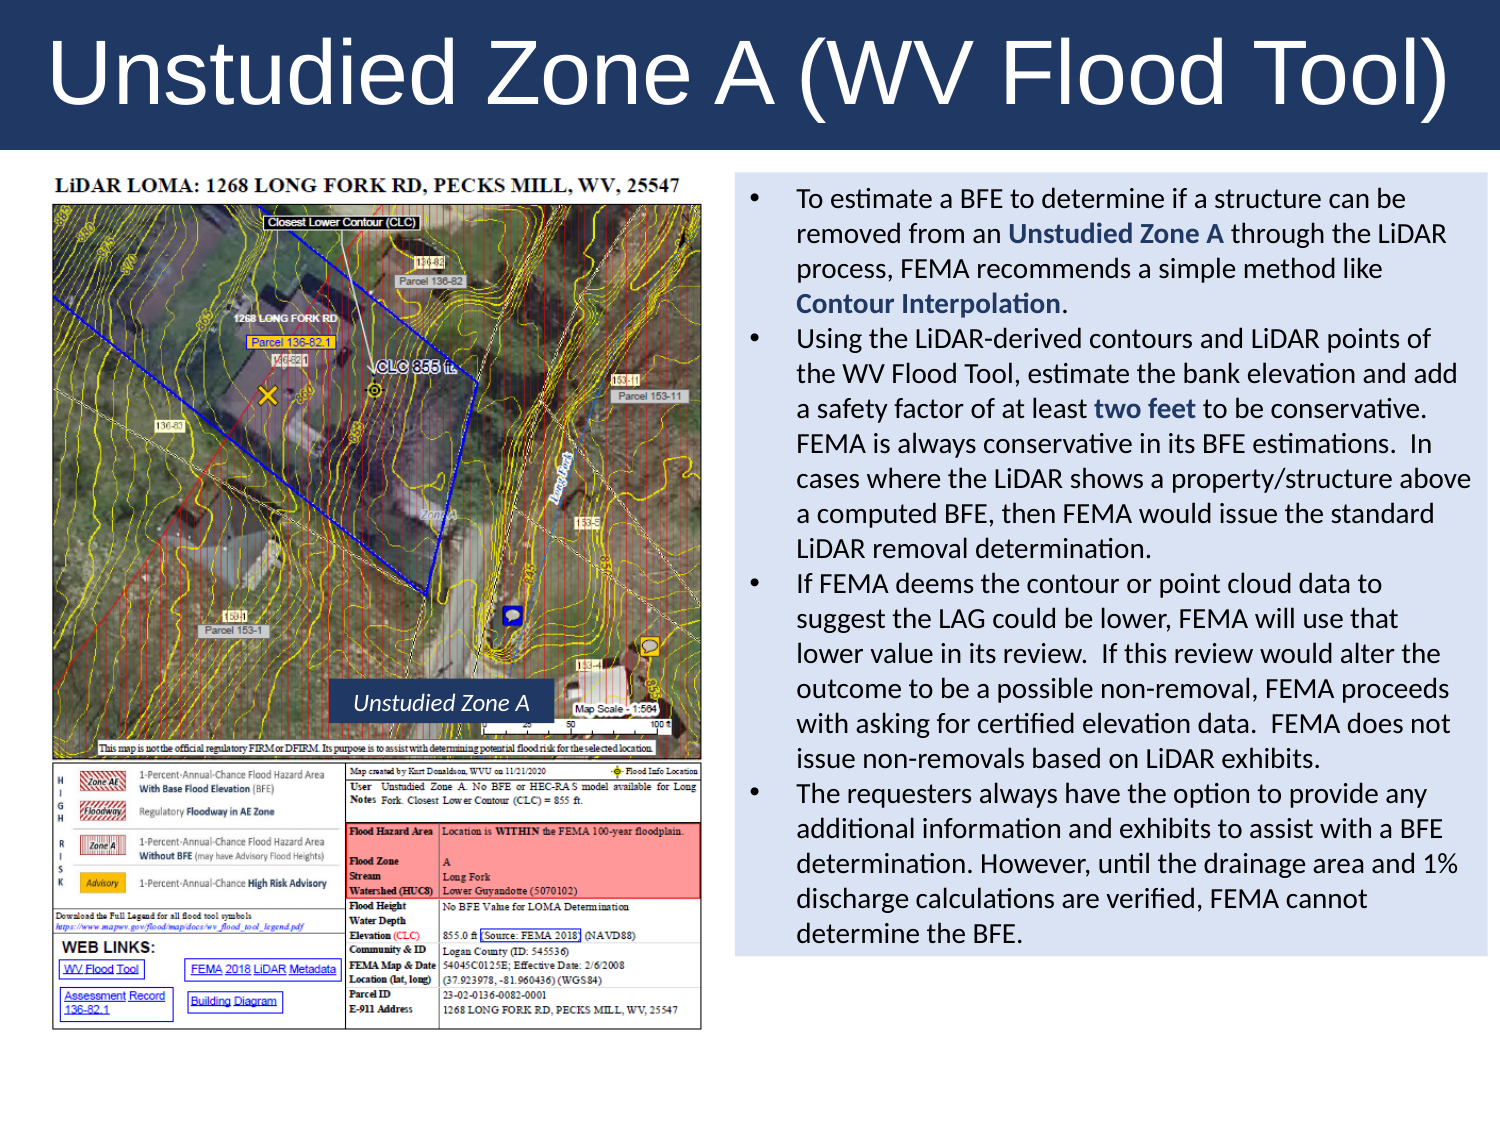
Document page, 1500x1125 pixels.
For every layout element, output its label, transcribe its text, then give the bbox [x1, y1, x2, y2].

text_box [40, 150, 1482, 284]
picture [46, 172, 710, 1037]
text_box To estimate a BFE to determine if a structure can be removed from an Unstudied Zone A through the LiDAR process, FEMA recommends a simple method like Contour Interpolation. Using the LiDAR-derived contours and LiDAR points of the WV Flood Tool, estimate the bank elevation and add a safety factor of at least two feet to be conservative. FEMA is always conservative in its BFE estimations. In cases where the LiDAR shows a property/structure above a computed BFE, then FEMA would issue the standard LiDAR removal determination. If FEMA deems the contour or point cloud data to suggest the LAG could be lower, FEMA will use that lower value in its review. If this review would alter the outcome to be a possible non-removal, FEMA proceeds with asking for certified elevation data. FEMA does not issue non-removals based on LiDAR exhibits. The requesters always have the option to provide any additional information and exhibits to assist with a BFE determination. However, until the drainage area and 1% discharge calculations are verified, FEMA cannot determine the BFE. [734, 172, 1488, 957]
text_box Unstudied Zone A (WV Flood Tool) [0, 0, 1500, 150]
